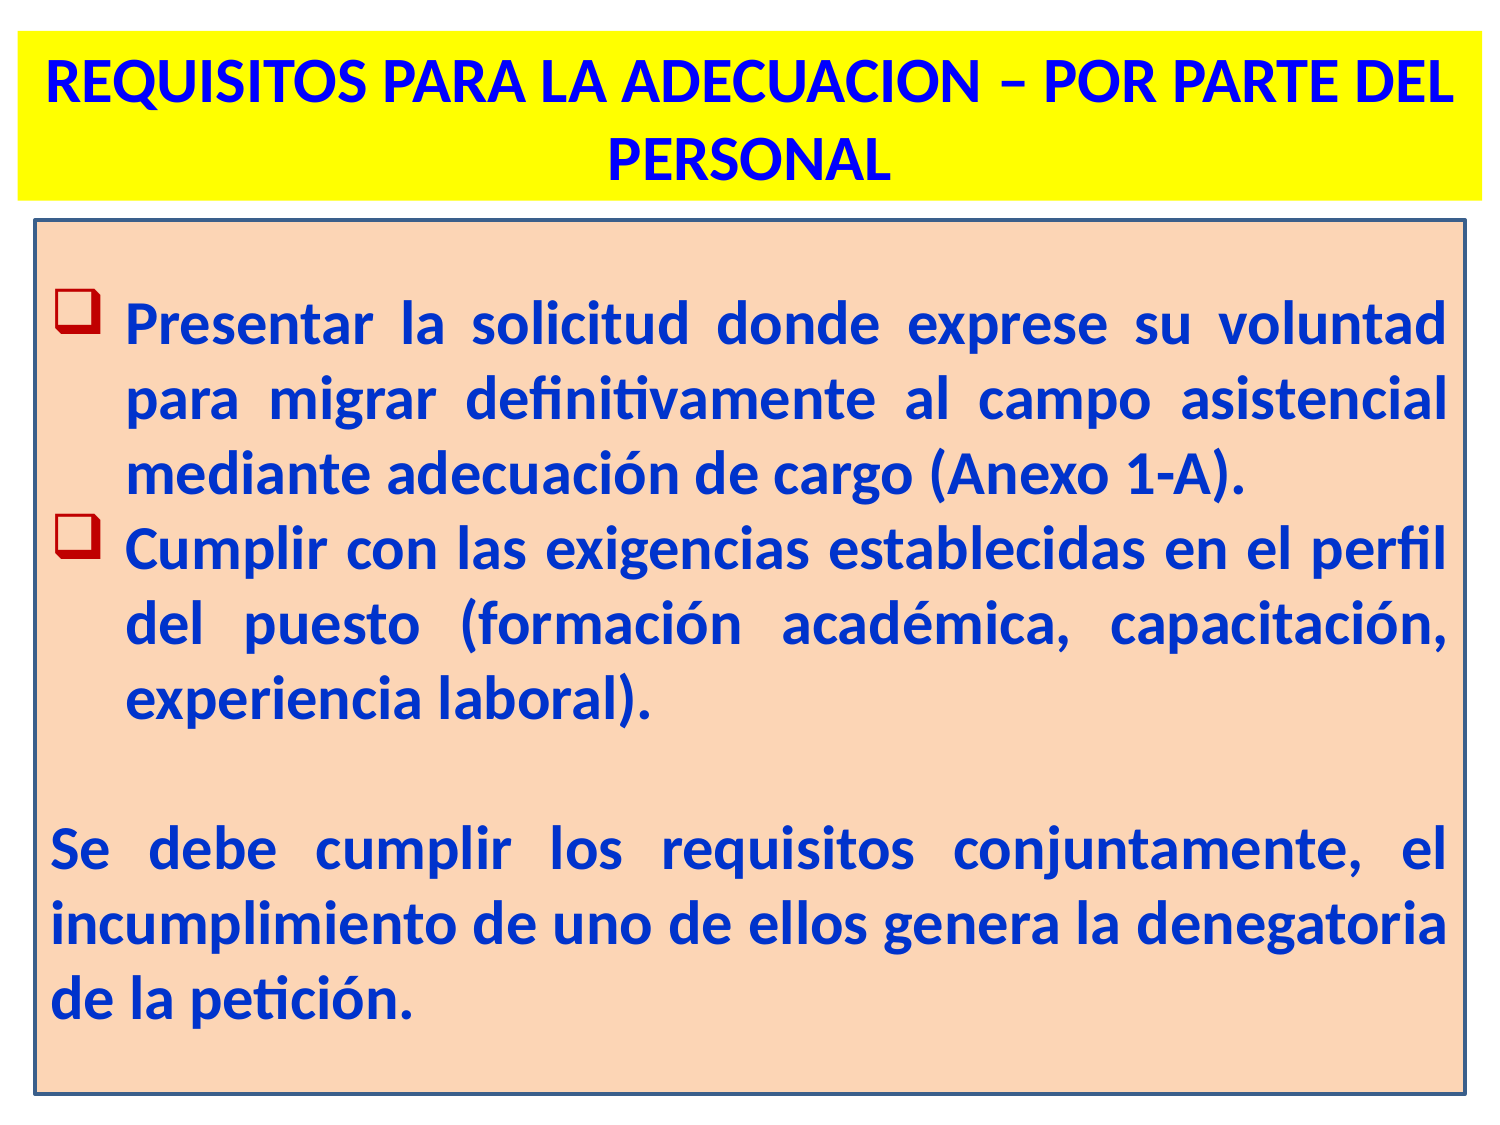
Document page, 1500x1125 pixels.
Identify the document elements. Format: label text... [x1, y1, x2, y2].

text_box REQUISITOS PARA LA ADECUACION – POR PARTE DEL PERSONAL [17, 30, 1483, 201]
text_box Presentar la solicitud donde exprese su voluntad para migrar definitivamente al campo asistencial mediante adecuación de cargo (Anexo 1-A). Cumplir con las exigencias establecidas en el perfil del puesto (formación académica, capacitación, experiencia laboral). Se debe cumplir los requisitos conjuntamente, el incumplimiento de uno de ellos genera la denegatoria de la petición. [35, 219, 1465, 1094]
